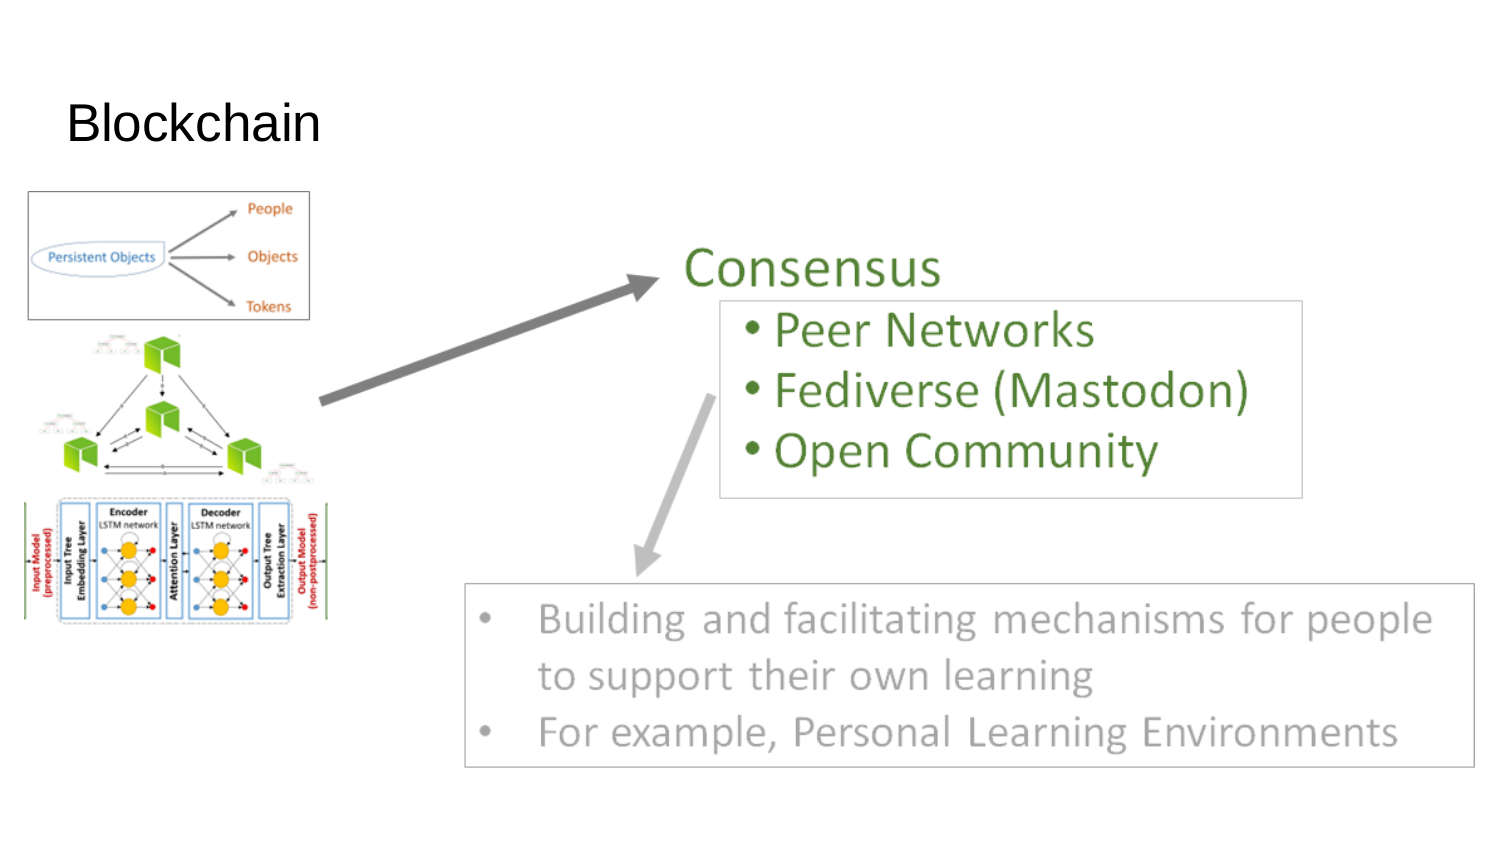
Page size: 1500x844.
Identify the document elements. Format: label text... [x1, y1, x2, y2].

picture [24, 191, 1476, 788]
title Blockchain [51, 72, 1449, 167]
